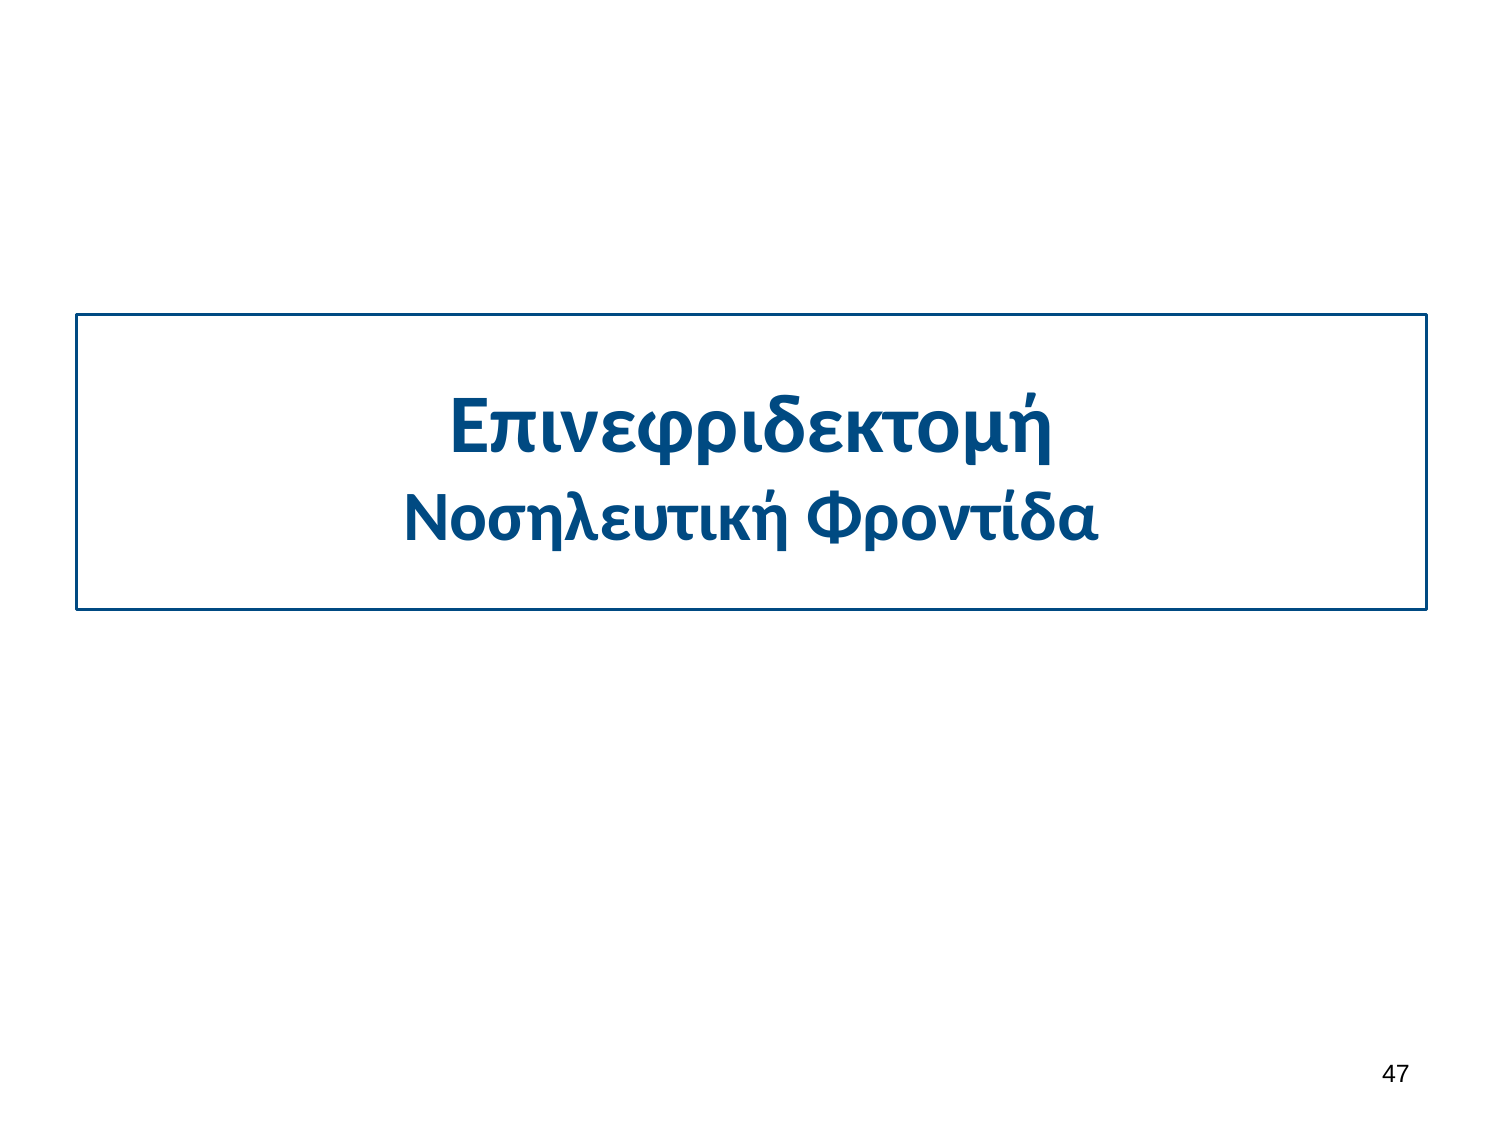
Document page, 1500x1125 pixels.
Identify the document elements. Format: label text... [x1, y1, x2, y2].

slide_number 46 [1074, 1042, 1425, 1103]
title Επινεφριδεκτομή Νοσηλευτική Φροντίδα [76, 314, 1427, 610]
